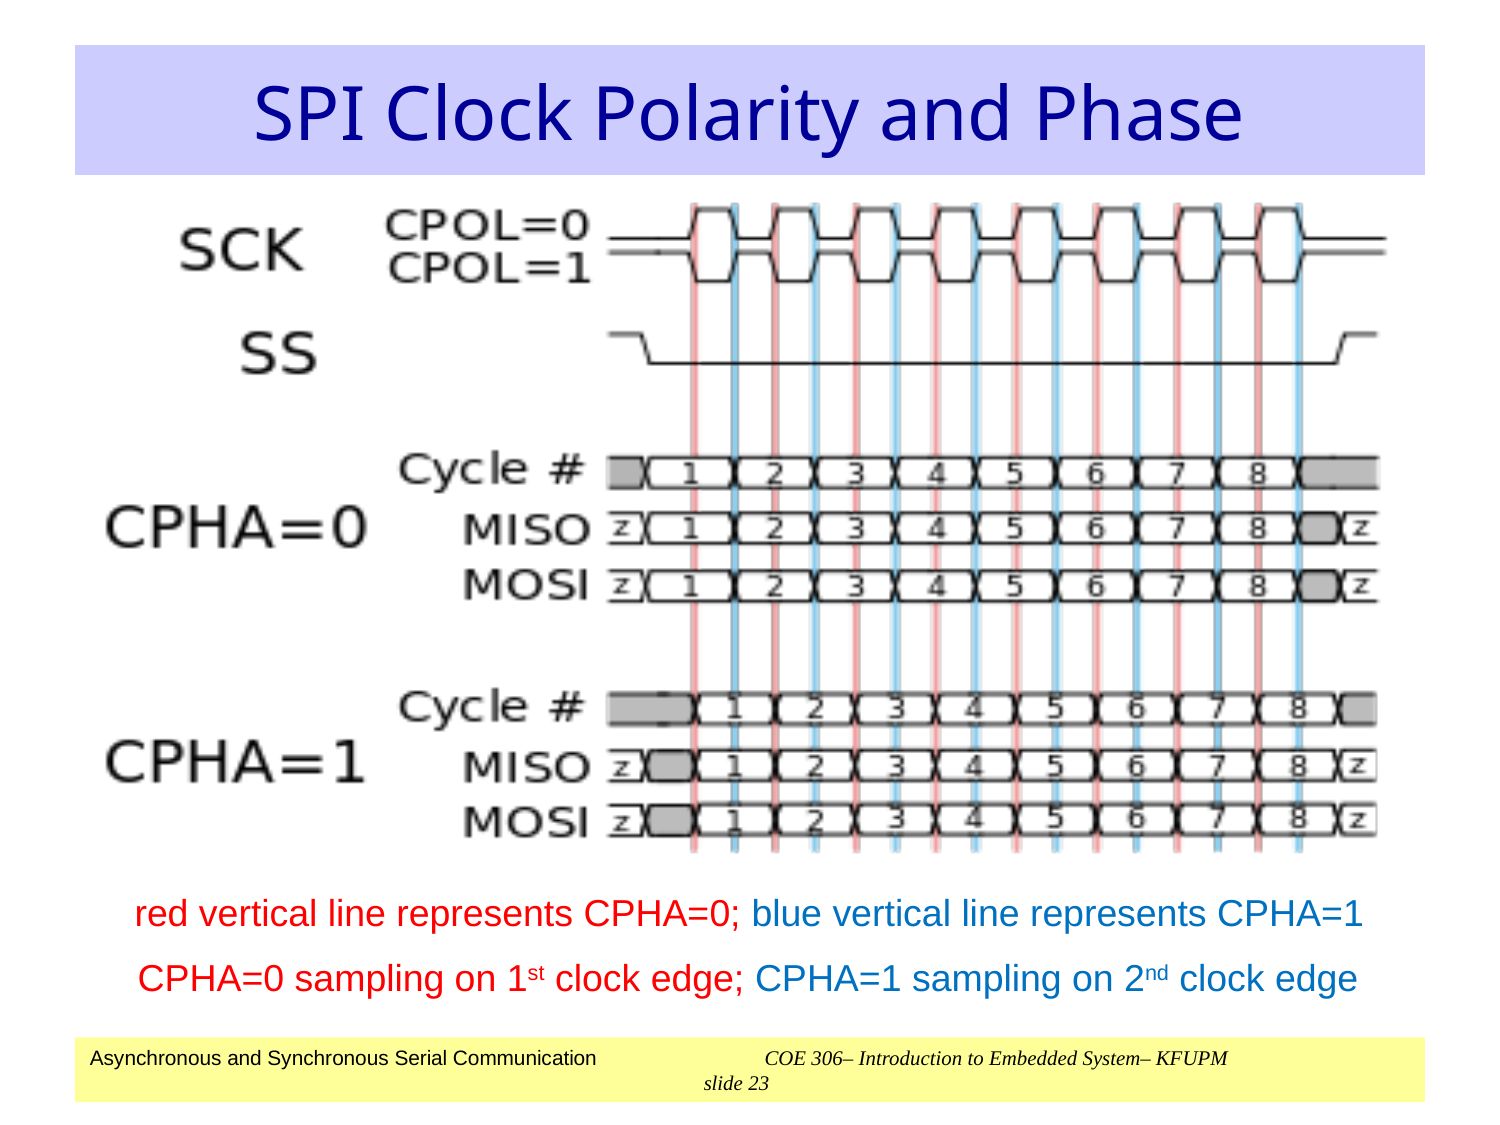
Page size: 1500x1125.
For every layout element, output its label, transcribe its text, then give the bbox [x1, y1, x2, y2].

title SPI Clock Polarity and Phase [75, 45, 1425, 174]
text_box red vertical line represents CPHA=0; blue vertical line represents CPHA=1 [119, 884, 1380, 942]
picture [74, 174, 1425, 884]
text_box CPHA=0 sampling on 1st clock edge; CPHA=1 sampling on 2nd clock edge [123, 946, 1374, 1007]
